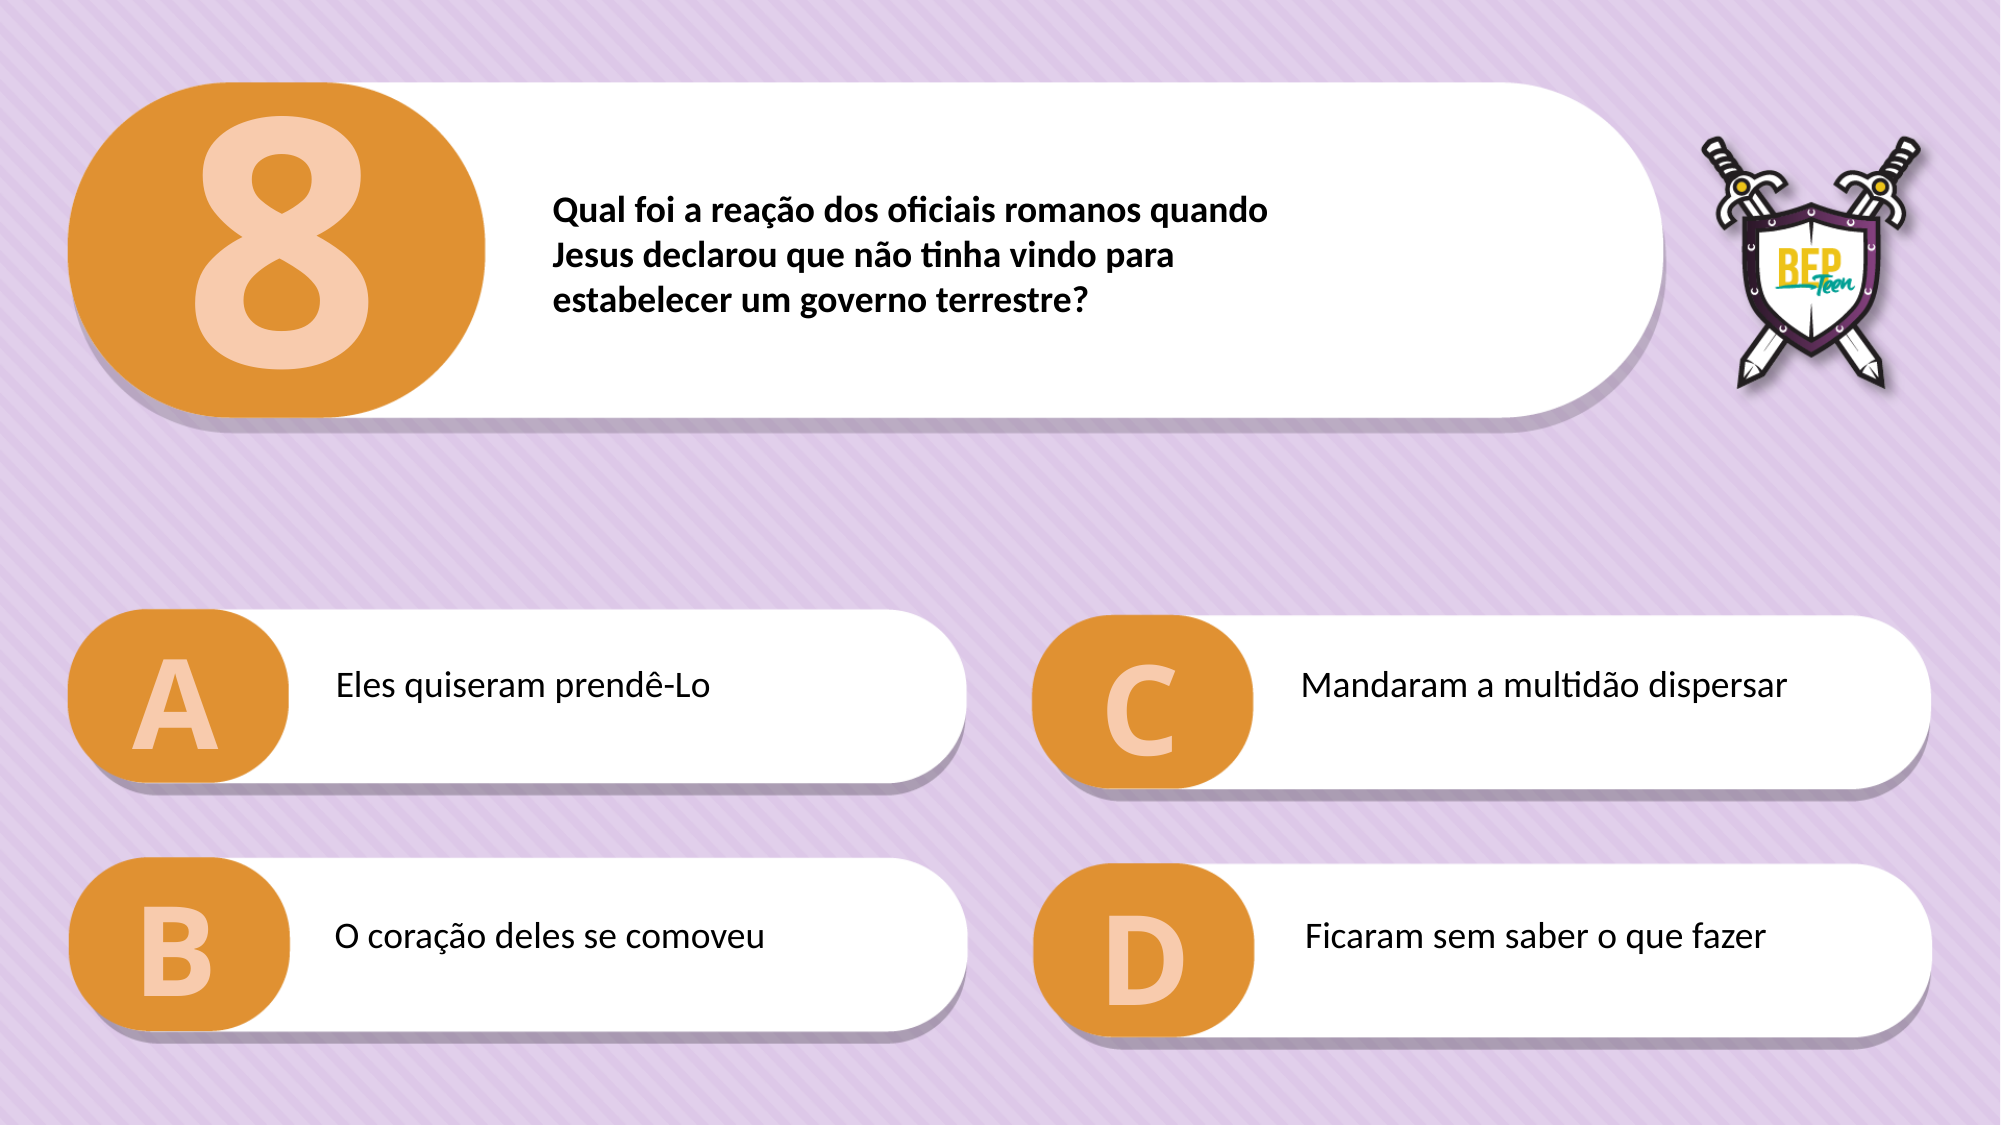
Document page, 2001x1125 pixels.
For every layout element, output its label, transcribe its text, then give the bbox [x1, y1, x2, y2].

picture [0, 0, 2001, 1125]
text_box Qual foi a reação dos oficiais romanos quando Jesus declarou que não tinha vindo para estabelecer um governo terrestre? [537, 177, 1528, 327]
text_box D [1075, 872, 1214, 1038]
text_box O coração deles se comoveu [319, 903, 781, 963]
text_box Ficaram sem saber o que fazer [1290, 903, 1868, 963]
text_box B [106, 864, 245, 1029]
text_box A [106, 616, 245, 782]
text_box C [1071, 622, 1210, 788]
text_box Mandaram a multidão dispersar [1285, 653, 1864, 713]
text_box Eles quiseram prendê-Lo [321, 653, 911, 713]
text_box 8 [168, 13, 308, 443]
